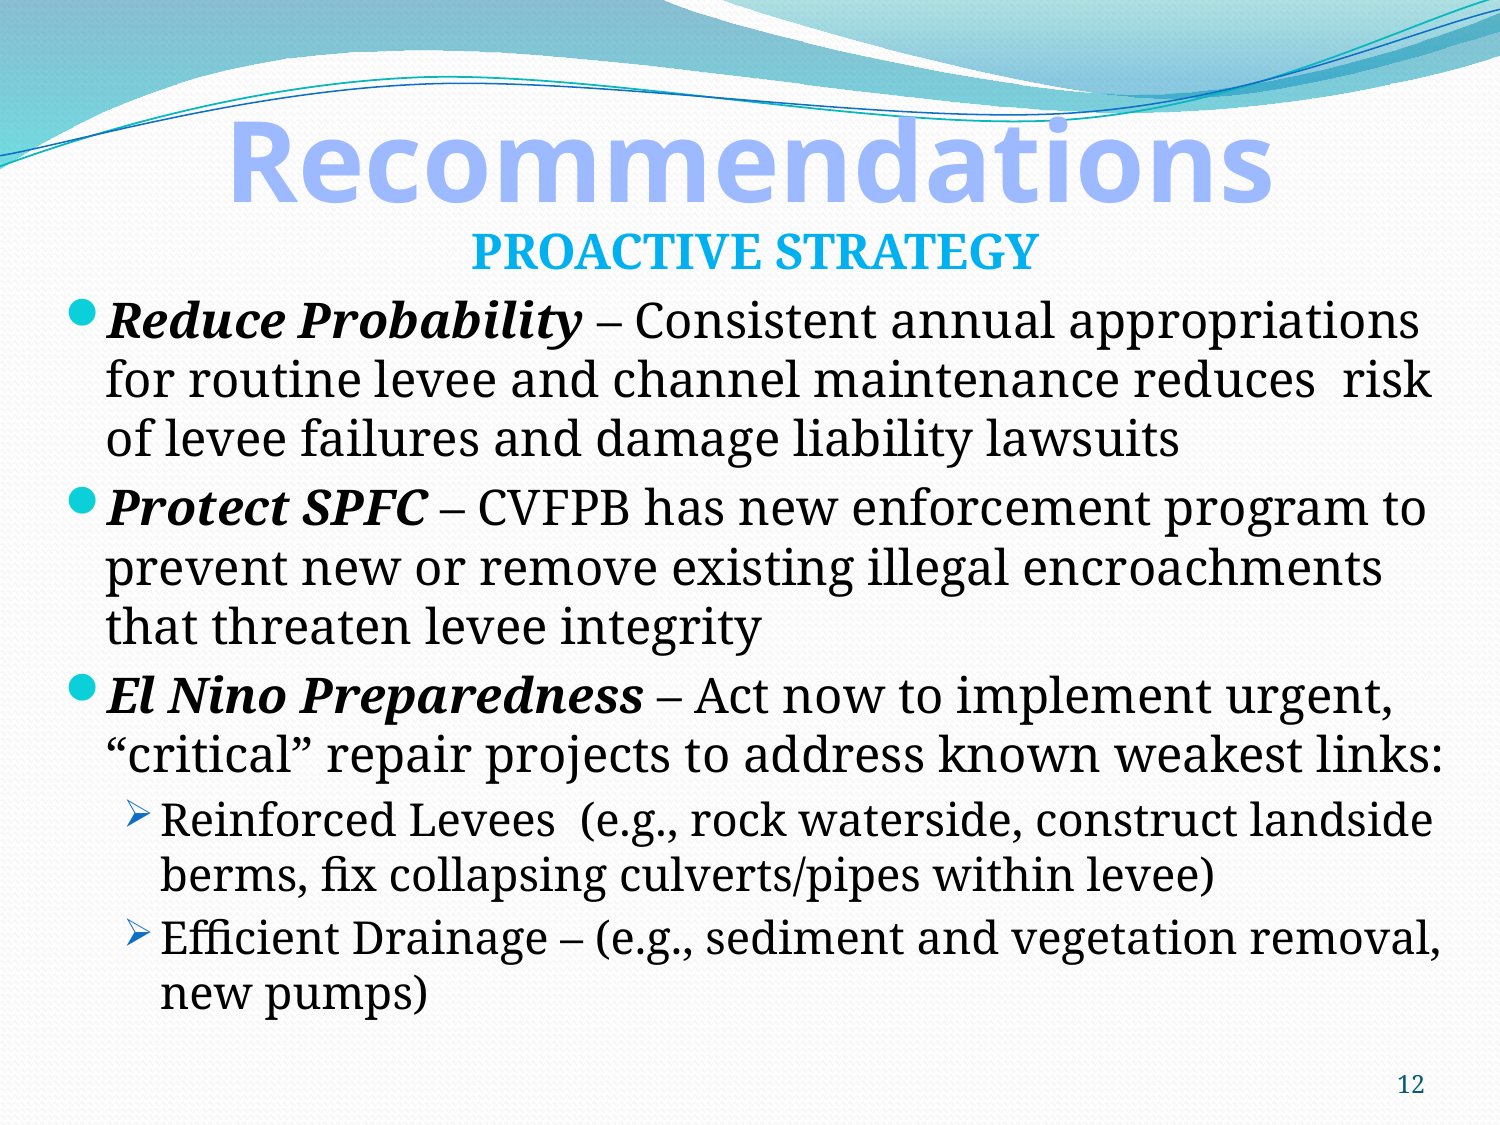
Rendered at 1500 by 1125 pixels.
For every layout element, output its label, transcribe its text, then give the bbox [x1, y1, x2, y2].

slide_number 12 [1299, 1042, 1425, 1103]
list PROACTIVE STRATEGY Reduce Probability – Consistent annual appropriations for routine levee and channel maintenance reduces risk of levee failures and damage liability lawsuits Protect SPFC – CVFPB has new enforcement program to prevent new or remove existing illegal encroachments that threaten levee integrity El Nino Preparedness – Act now to implement urgent, “critical” repair projects to address known weakest links: Reinforced Levees (e.g., rock waterside, construct landside berms, fix collapsing culverts/pipes within levee) Efficient Drainage – (e.g., sediment and vegetation removal, new pumps) [50, 212, 1463, 1125]
title Recommendations [75, 62, 1425, 212]
